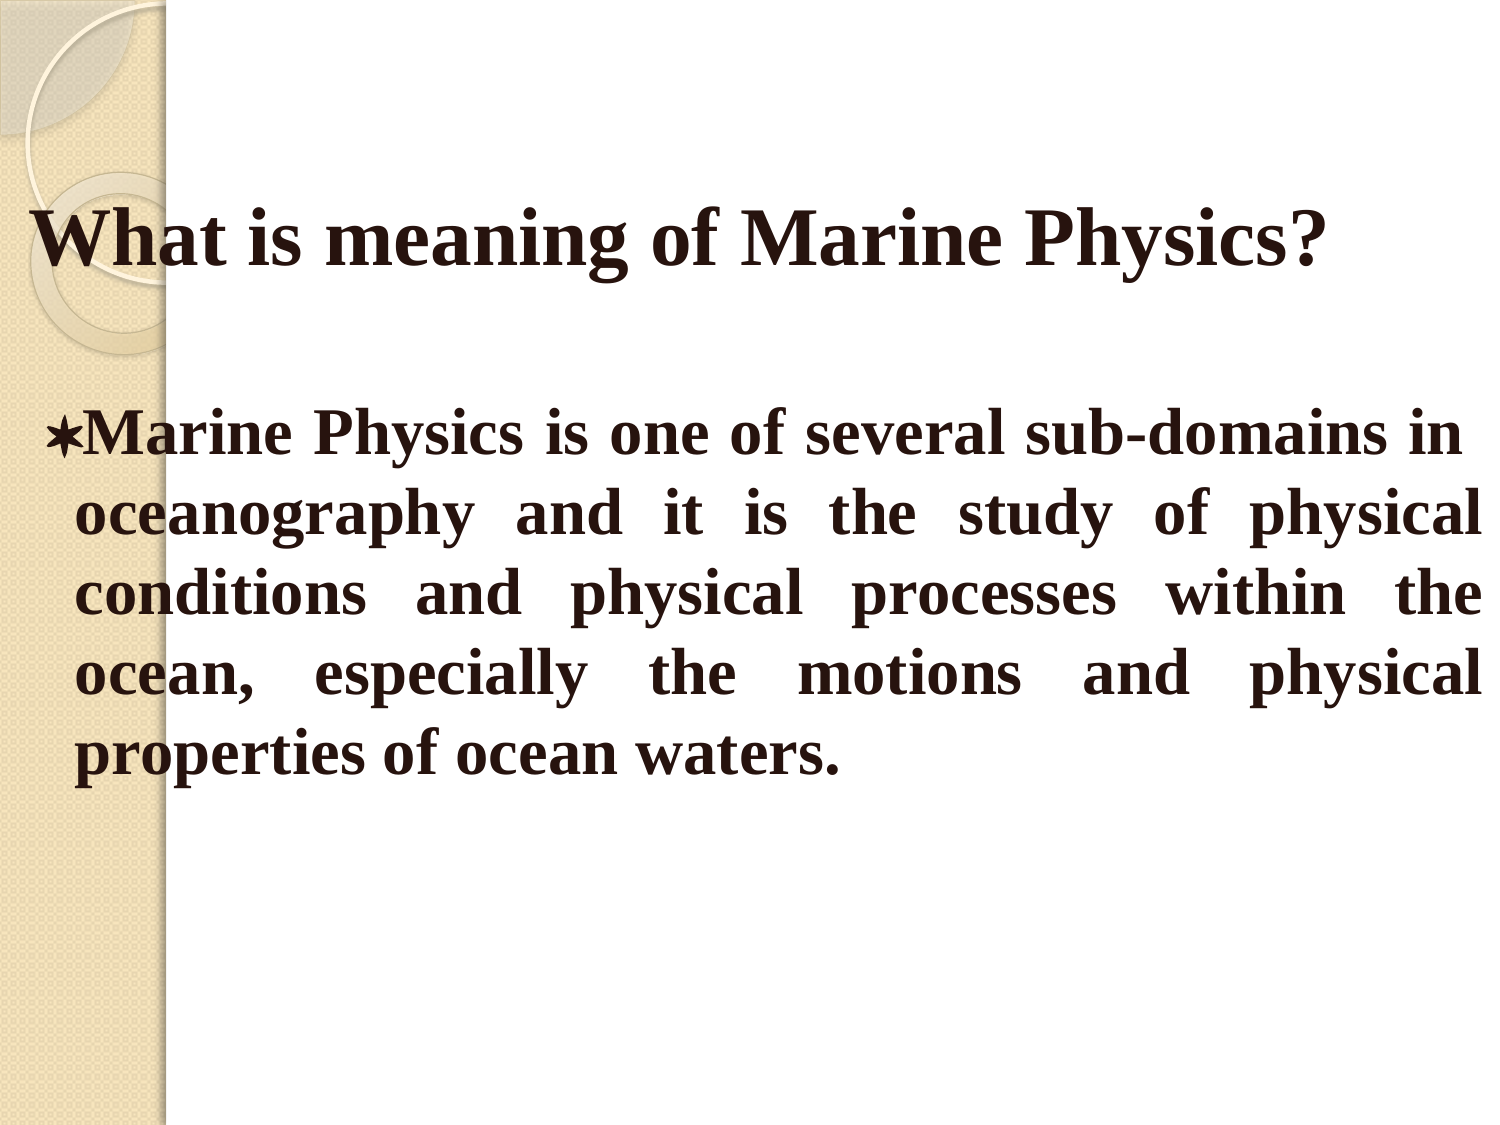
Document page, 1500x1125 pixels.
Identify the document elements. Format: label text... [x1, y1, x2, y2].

list What is meaning of Marine Physics? Marine Physics is one of several sub-domains in oceanography and it is the study of physical conditions and physical processes within the ocean, especially the motions and physical properties of ocean waters. [0, 0, 1500, 1125]
